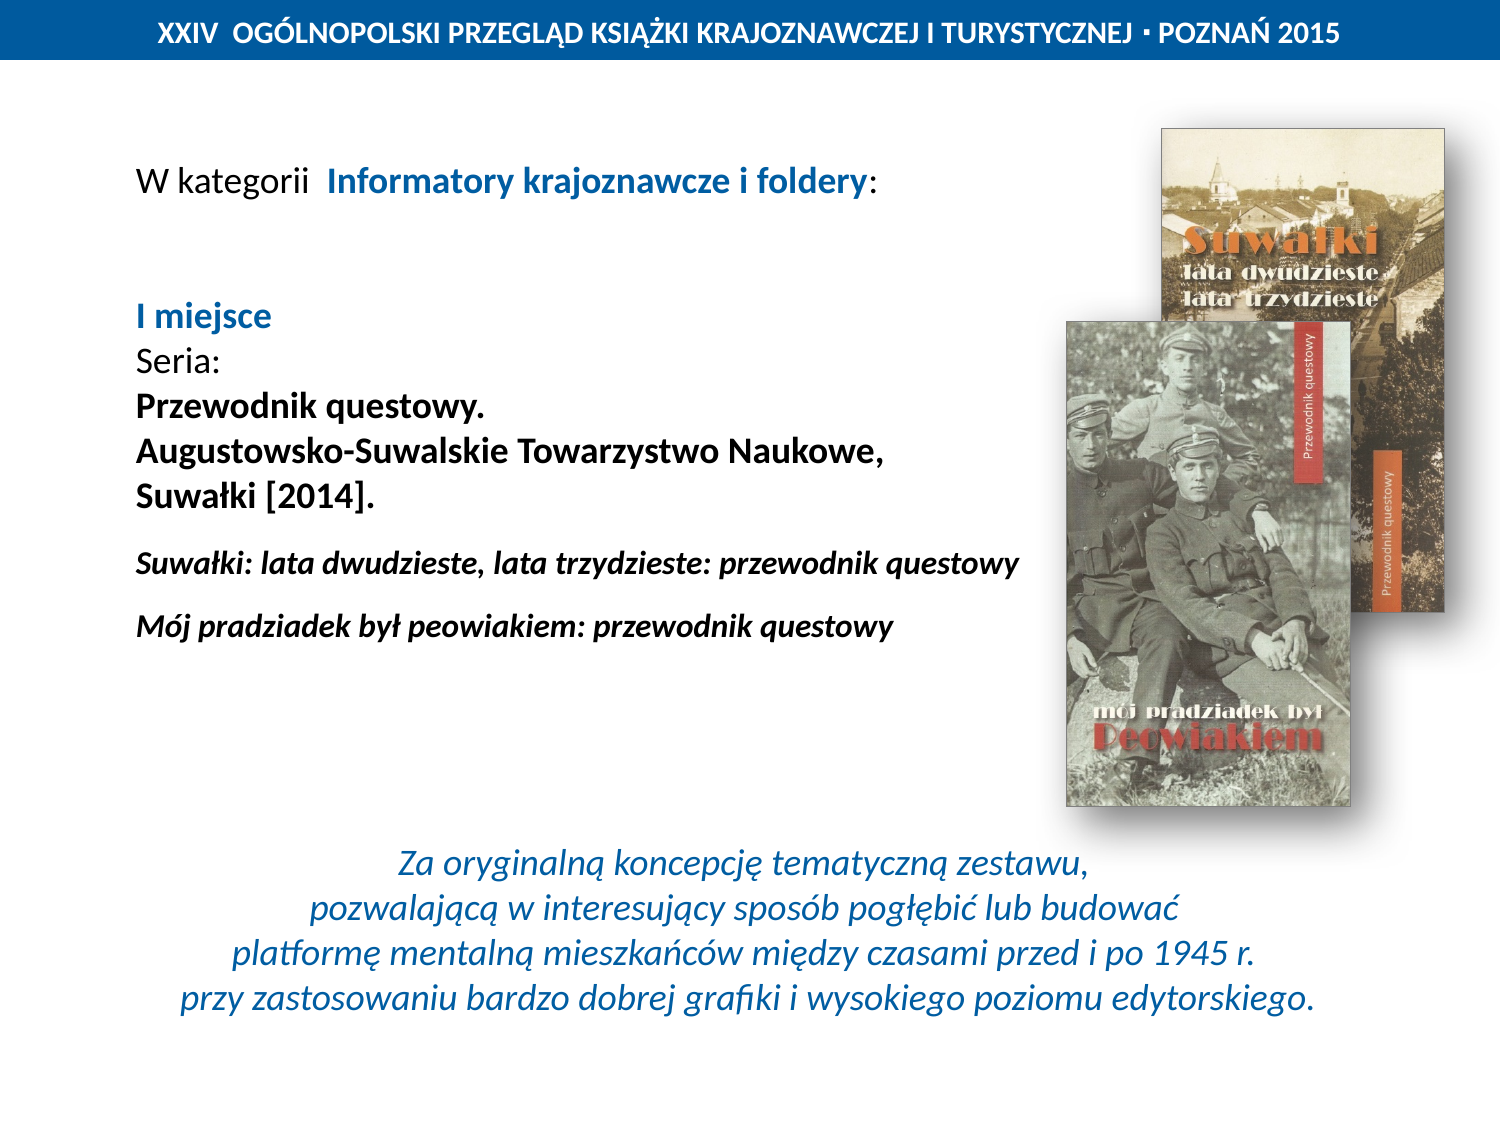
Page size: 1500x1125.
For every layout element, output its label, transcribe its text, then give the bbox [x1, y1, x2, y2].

text_box W kategorii Informatory krajoznawcze i foldery: I miejsce Seria: Przewodnik questowy. Augustowsko-Suwalskie Towarzystwo Naukowe, Suwałki [2014]. Suwałki: lata dwudzieste, lata trzydzieste: przewodnik questowy Mój pradziadek był peowiakiem: przewodnik questowy Za oryginalną koncepcję tematyczną zestawu, pozwalającą w interesujący sposób pogłębić lub budować platformę mentalną mieszkańców między czasami przed i po 1945 r. przy zastosowaniu bardzo dobrej grafiki i wysokiego poziomu edytorskiego. [121, 148, 1376, 1026]
picture [1066, 127, 1445, 808]
text_box XXIV OGÓLNOPOLSKI PRZEGLĄD KSIĄŻKI KRAJOZNAWCZEJ I TURYSTYCZNEJ ∙ POZNAŃ 2015 [0, 5, 1500, 58]
